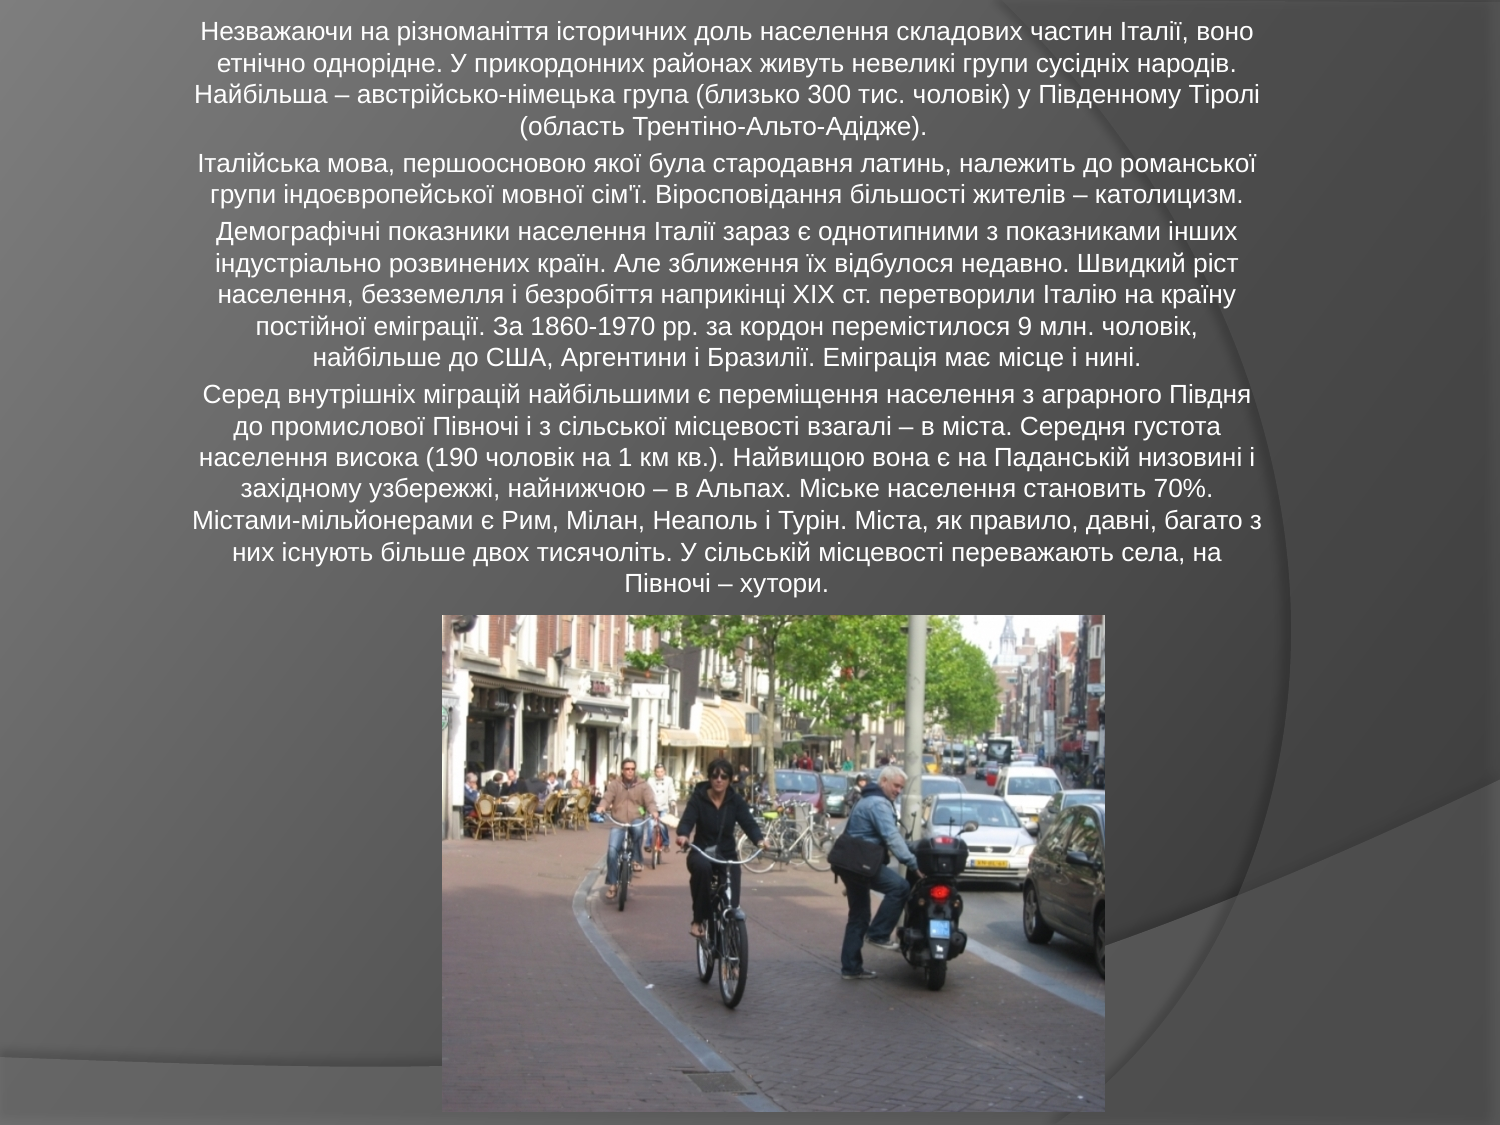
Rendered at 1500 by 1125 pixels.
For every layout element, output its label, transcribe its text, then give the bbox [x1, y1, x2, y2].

list Незважаючи на різноманіття історичних доль населення складових частин Італії, воно етнічно однорідне. У прикордонних районах живуть невеликі групи сусідніх народів. Найбільша – австрійсько-німецька група (близько 300 тис. чоловік) у Південному Тіролі (область Трентіно-Альто-Адідже). Італійська мова, першоосновою якої була стародавня латинь, належить до романської групи індоєвропейської мовної сім'ї. Віросповідання більшості жителів – католицизм. Демографічні показники населення Італії зараз є однотипними з показниками інших індустріально розвинених країн. Але зближення їх відбулося недавно. Швидкий ріст населення, безземелля і безробіття наприкінці XIX ст. перетворили Італію на країну постійної еміграції. За 1860-1970 pp. за кордон перемістилося 9 млн. чоловік, найбільше до США, Аргентини і Бразилії. Еміграція має місце і нині. Серед внутрішніх міграцій найбільшими є переміщення населення з аграрного Півдня до промислової Півночі і з сільської місцевості взагалі – в міста. Середня густота населення висока (190 чоловік на 1 км кв.). Найвищою вона є на Паданській низовині і західному узбережжі, найнижчою – в Альпах. Міське населення становить 70%. Містами-мільйонерами є Рим, Мілан, Неаполь і Турін. Міста, як правило, давні, багато з них існують більше двох тисячоліть. У сільській місцевості переважають села, на Півночі – хутори. [183, 0, 1271, 598]
picture [442, 615, 1105, 1112]
